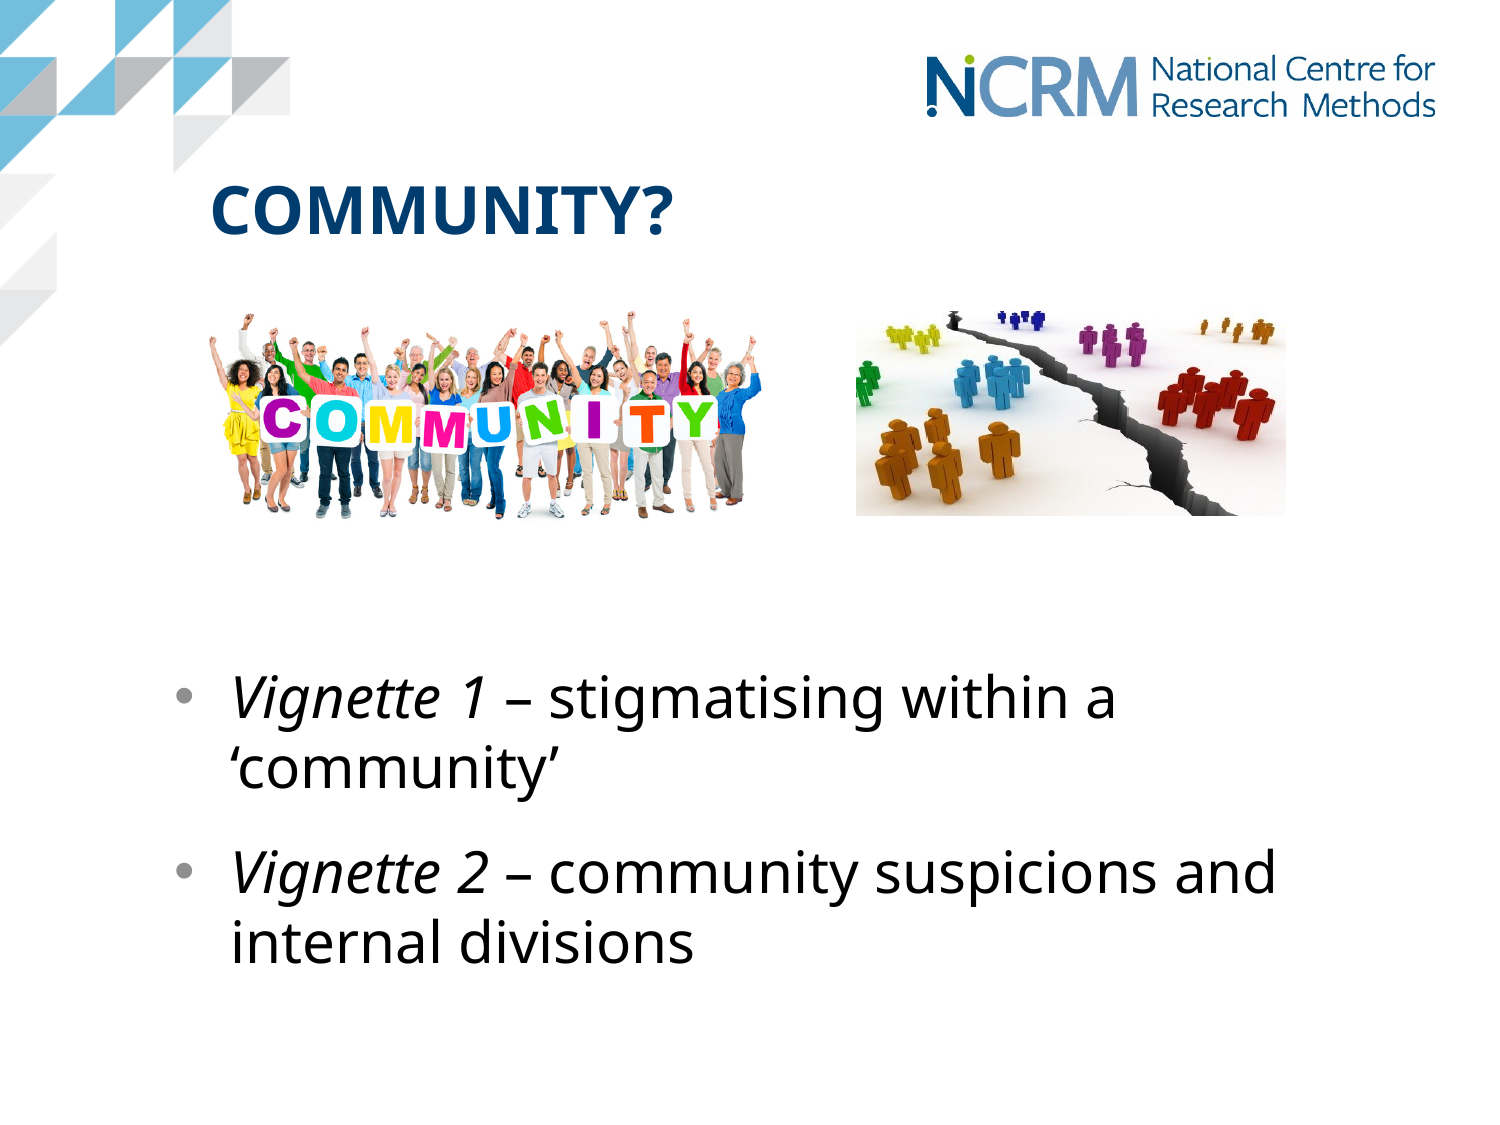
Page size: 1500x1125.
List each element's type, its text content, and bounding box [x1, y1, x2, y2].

list Vignette 1 – stigmatising within a ‘community’ Vignette 2 – community suspicions and internal divisions [159, 652, 1461, 1026]
picture [927, 54, 1436, 117]
picture [855, 310, 1286, 516]
picture [0, 0, 775, 566]
title COMMUNITY? [194, 160, 1500, 257]
